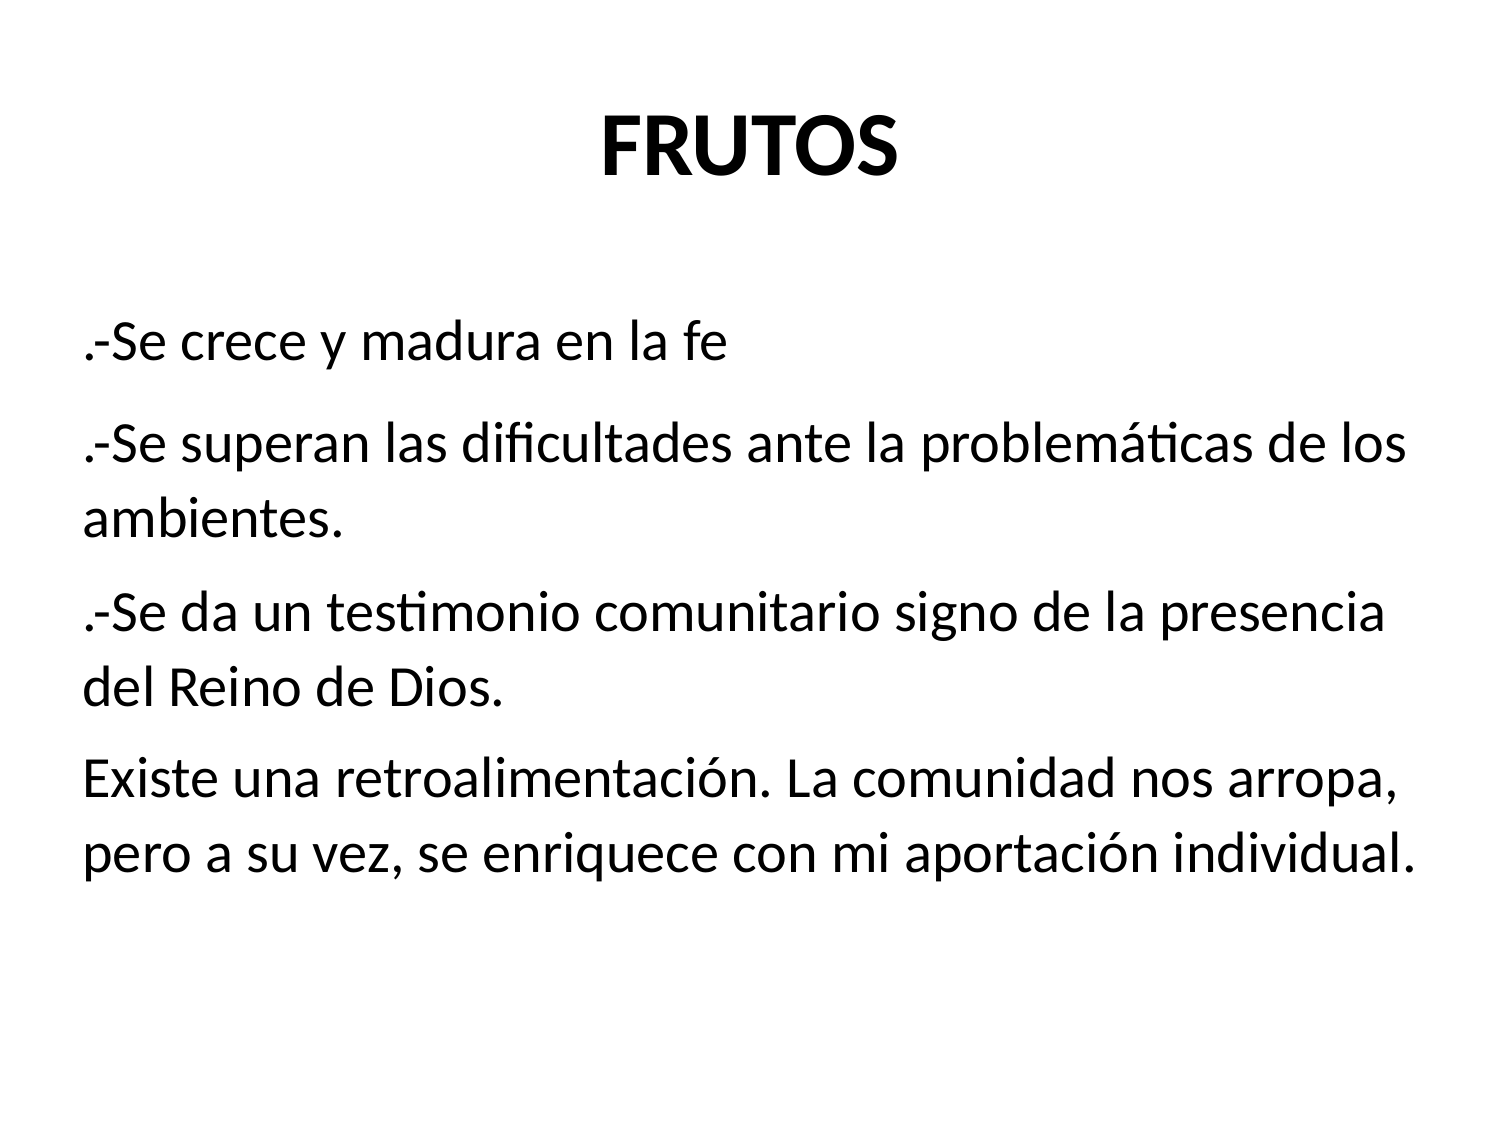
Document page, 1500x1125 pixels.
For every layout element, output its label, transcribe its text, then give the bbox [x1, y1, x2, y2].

list .-Se crece y madura en la fe [74, 289, 1426, 389]
text_box .-Se superan las dificultades ante la problemáticas de los ambientes. [74, 392, 1425, 559]
title FRUTOS [74, 44, 1426, 234]
text_box .-Se da un testimonio comunitario signo de la presencia del Reino de Dios. Existe una retroalimentación. La comunidad nos arropa, pero a su vez, se enriquece con mi aportación individual. [74, 560, 1425, 1125]
